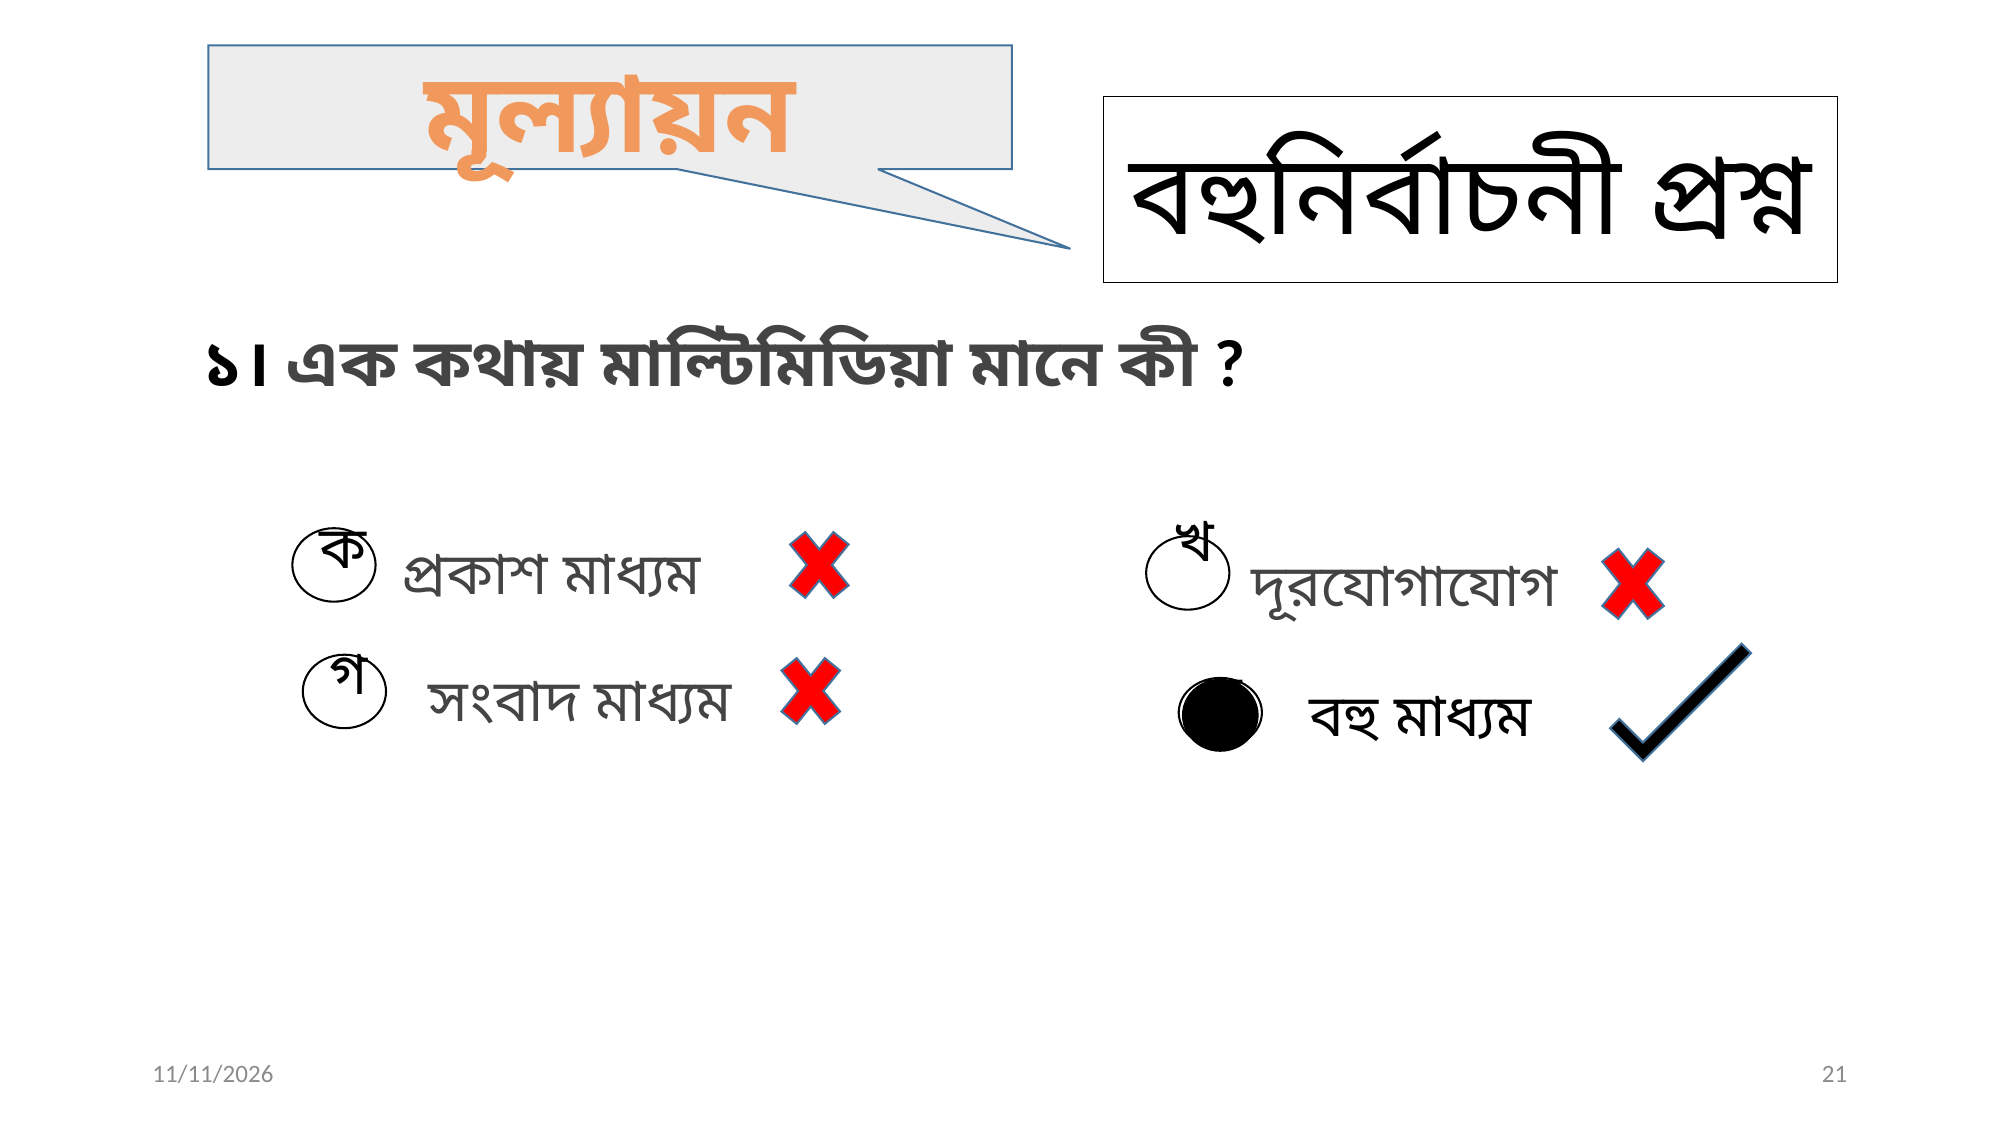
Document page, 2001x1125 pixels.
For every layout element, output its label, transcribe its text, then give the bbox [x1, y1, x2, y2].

slide_number 21 [1412, 1042, 1863, 1103]
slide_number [137, 1042, 588, 1103]
text_box [1637, 757, 1649, 763]
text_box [186, 45, 1838, 757]
